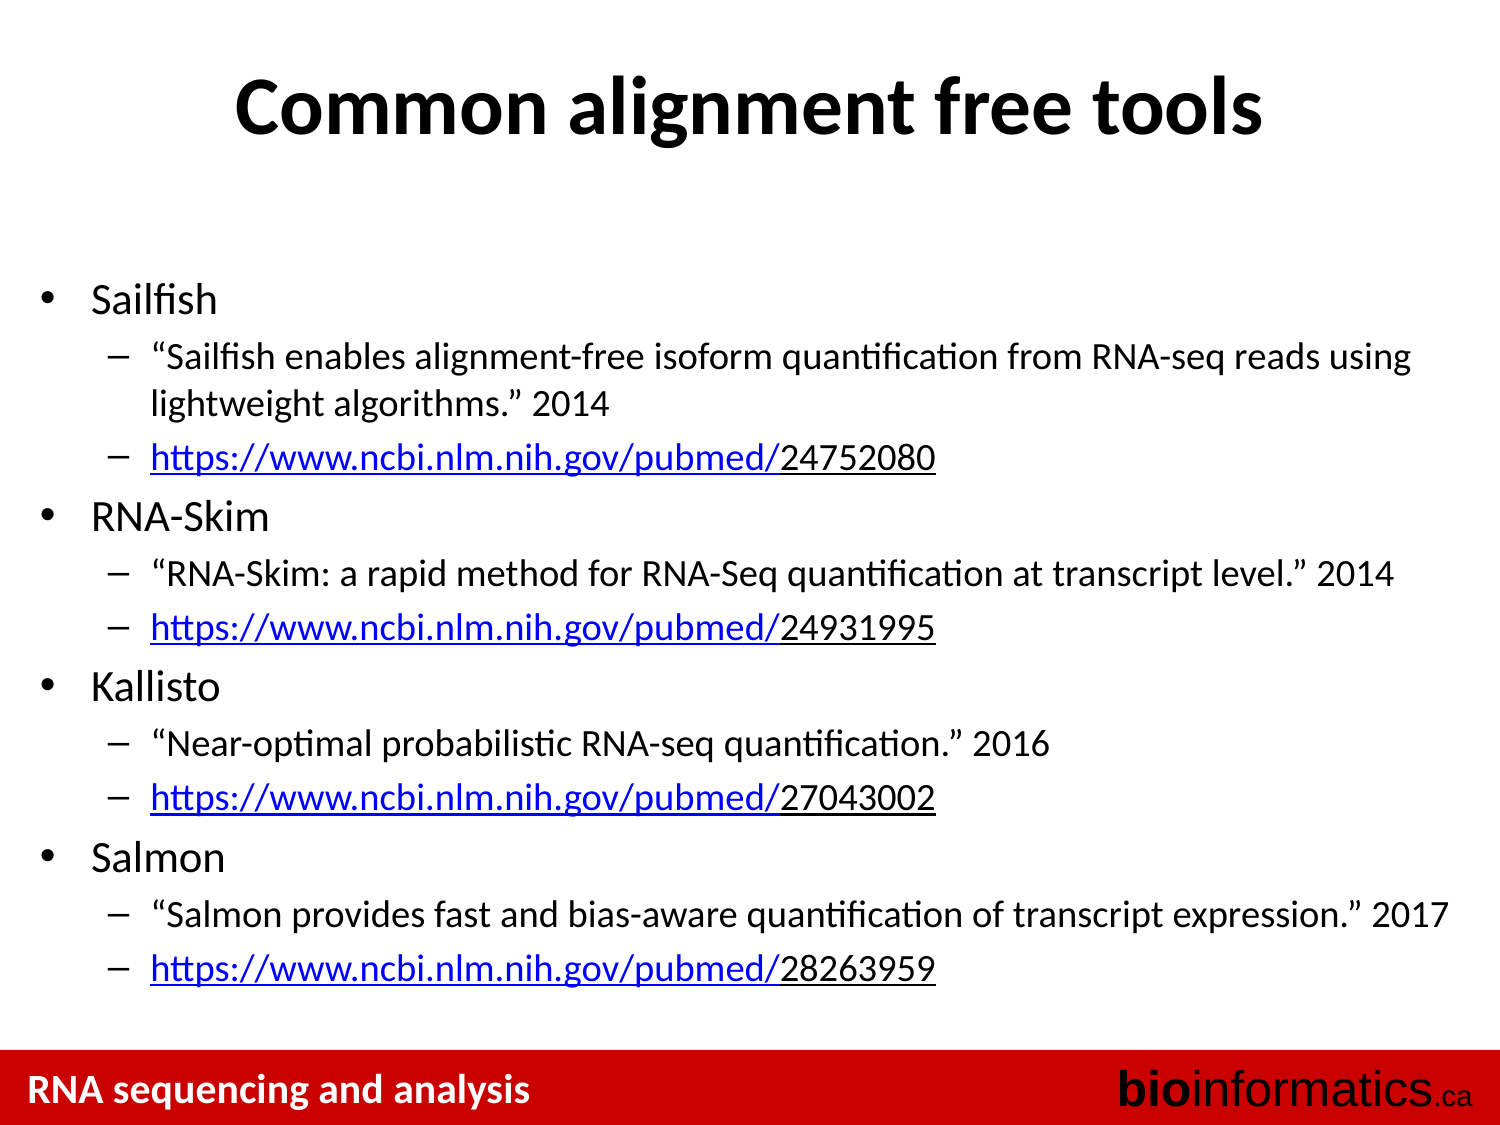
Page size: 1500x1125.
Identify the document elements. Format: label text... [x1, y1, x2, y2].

list Sailfish “Sailfish enables alignment-free isoform quantification from RNA-seq reads using lightweight algorithms.” 2014 https://www.ncbi.nlm.nih.gov/pubmed/24752080 RNA-Skim “RNA-Skim: a rapid method for RNA-Seq quantification at transcript level.” 2014 https://www.ncbi.nlm.nih.gov/pubmed/24931995 Kallisto “Near-optimal probabilistic RNA-seq quantification.” 2016 https://www.ncbi.nlm.nih.gov/pubmed/27043002 Salmon “Salmon provides fast and bias-aware quantification of transcript expression.” 2017 https://www.ncbi.nlm.nih.gov/pubmed/28263959 [24, 262, 1475, 1038]
title Common alignment free tools [24, 7, 1475, 195]
